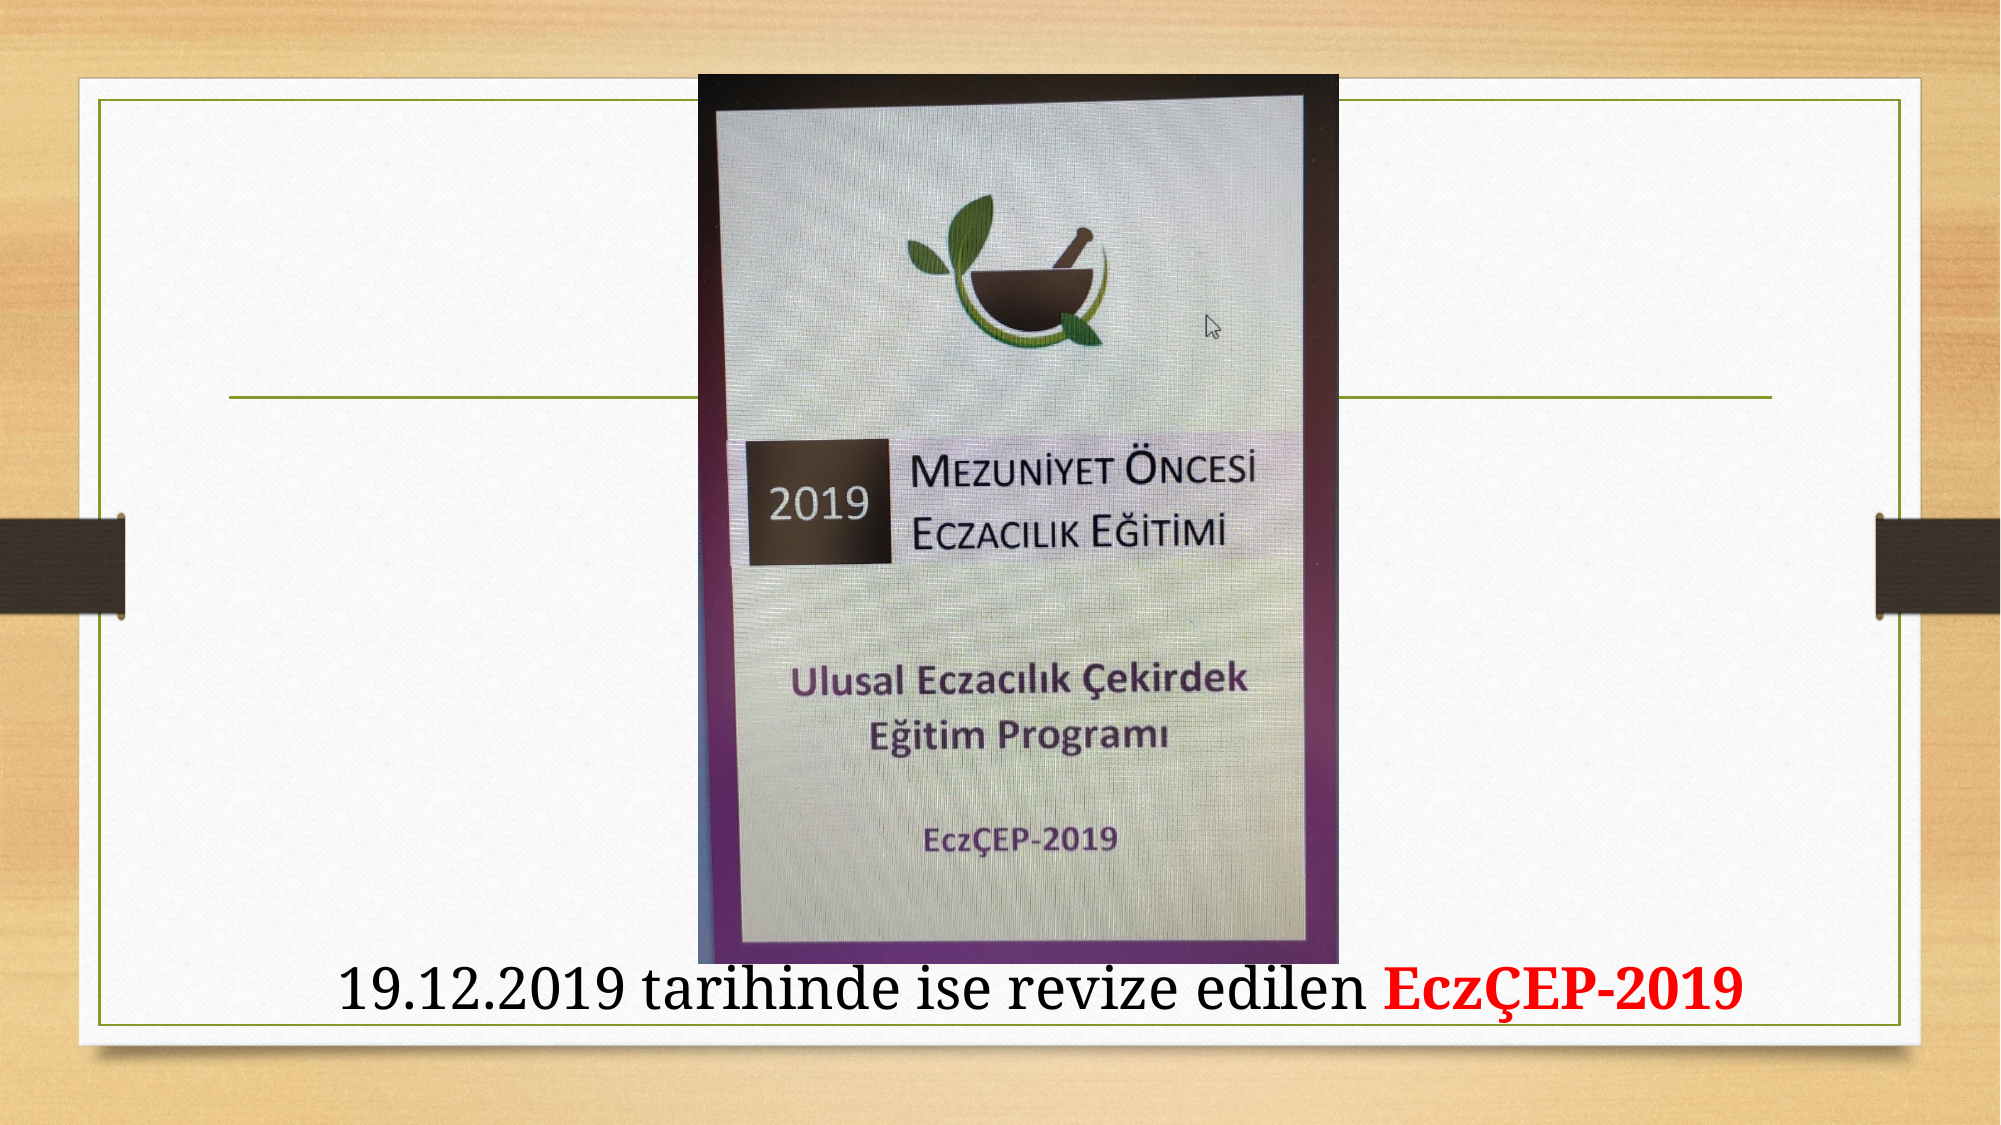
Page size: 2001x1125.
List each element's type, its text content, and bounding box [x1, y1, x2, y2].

text_box 19.12.2019 tarihinde ise revize edilen EczÇEP-2019 [322, 943, 1761, 1029]
picture [0, 0, 2001, 1125]
